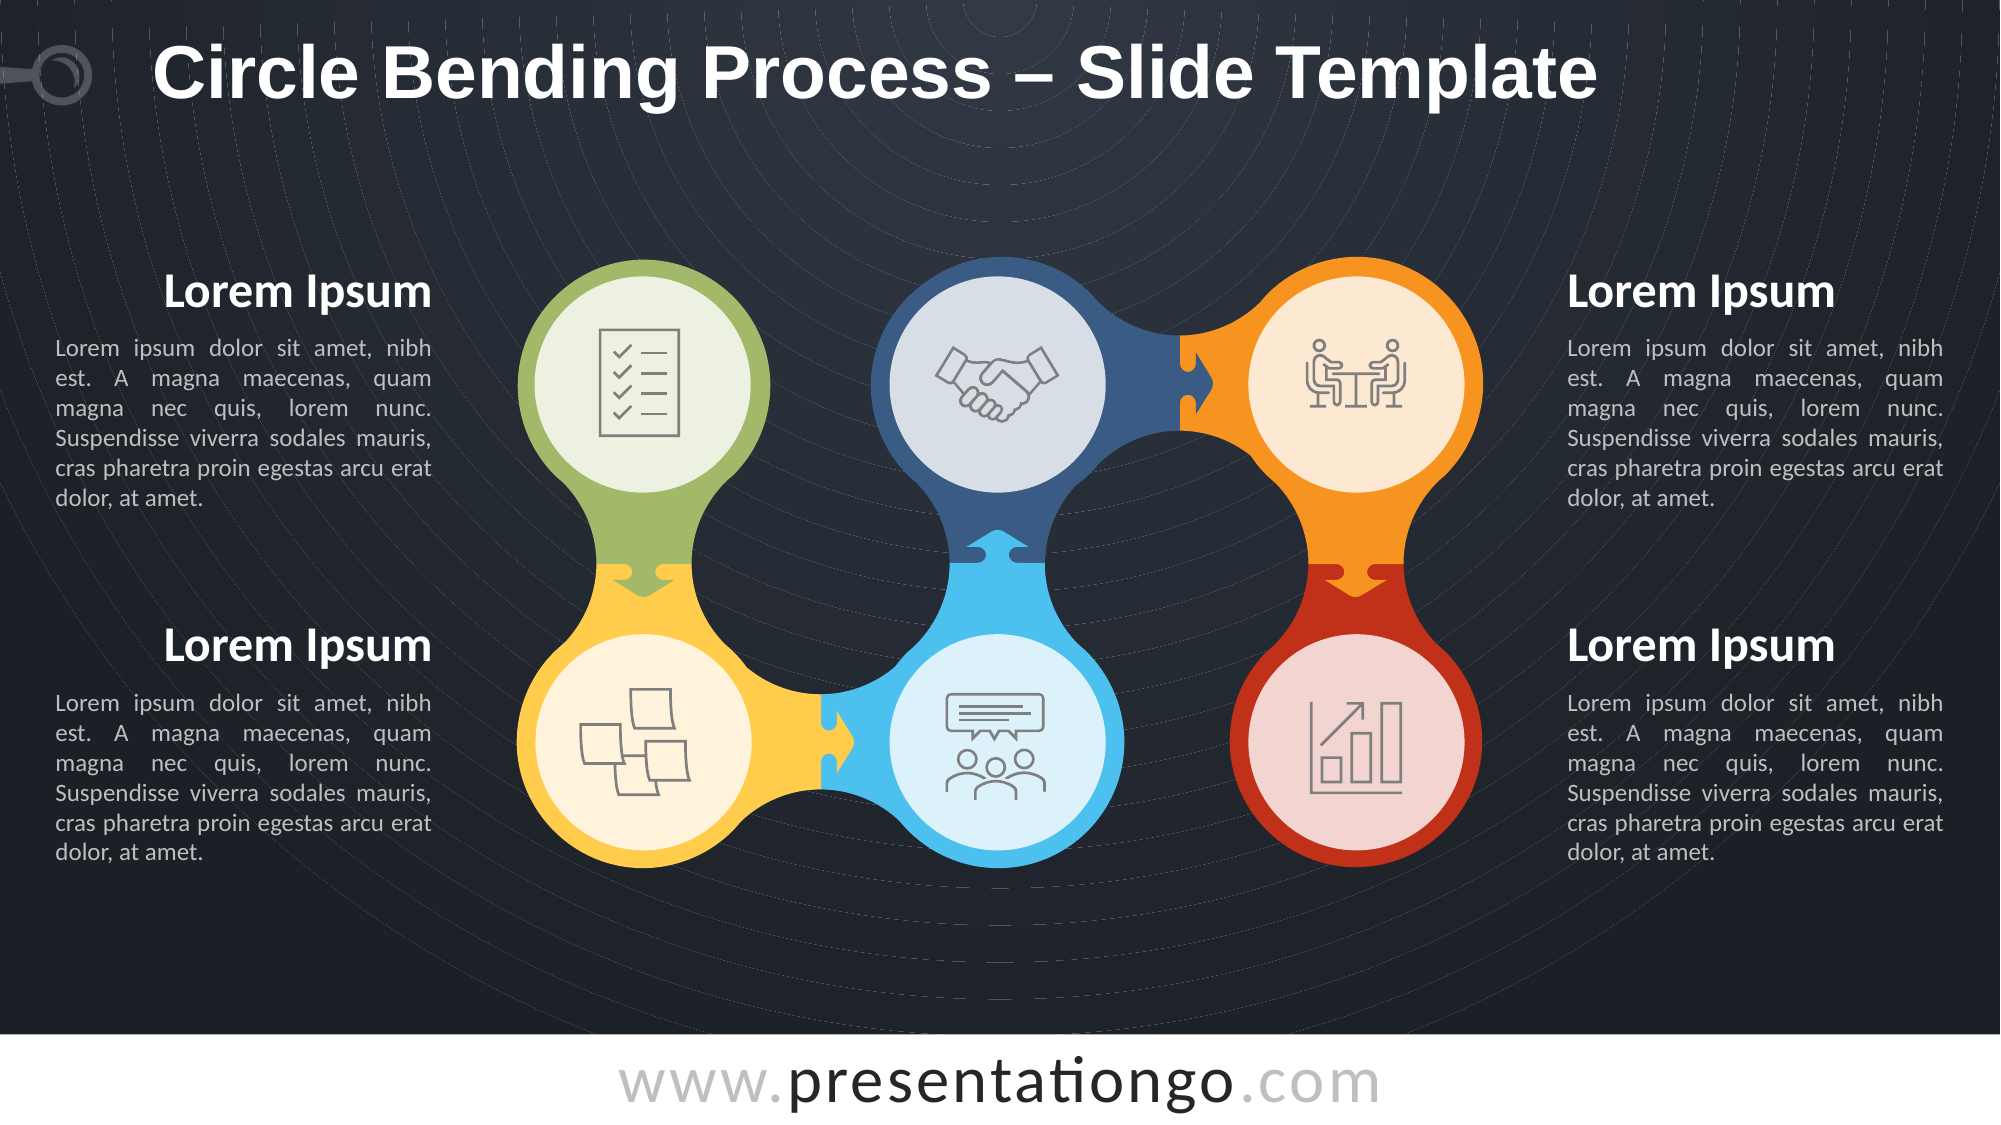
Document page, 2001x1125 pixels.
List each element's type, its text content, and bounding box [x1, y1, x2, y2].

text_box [1567, 249, 1945, 522]
title Circle Bending Process – Slide Template [137, 26, 1863, 148]
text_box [1309, 701, 1403, 795]
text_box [598, 328, 681, 438]
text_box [570, 676, 701, 807]
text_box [516, 256, 1484, 869]
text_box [55, 603, 433, 876]
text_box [1290, 308, 1422, 439]
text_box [929, 681, 1060, 813]
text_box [55, 249, 433, 522]
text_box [1567, 603, 1945, 876]
